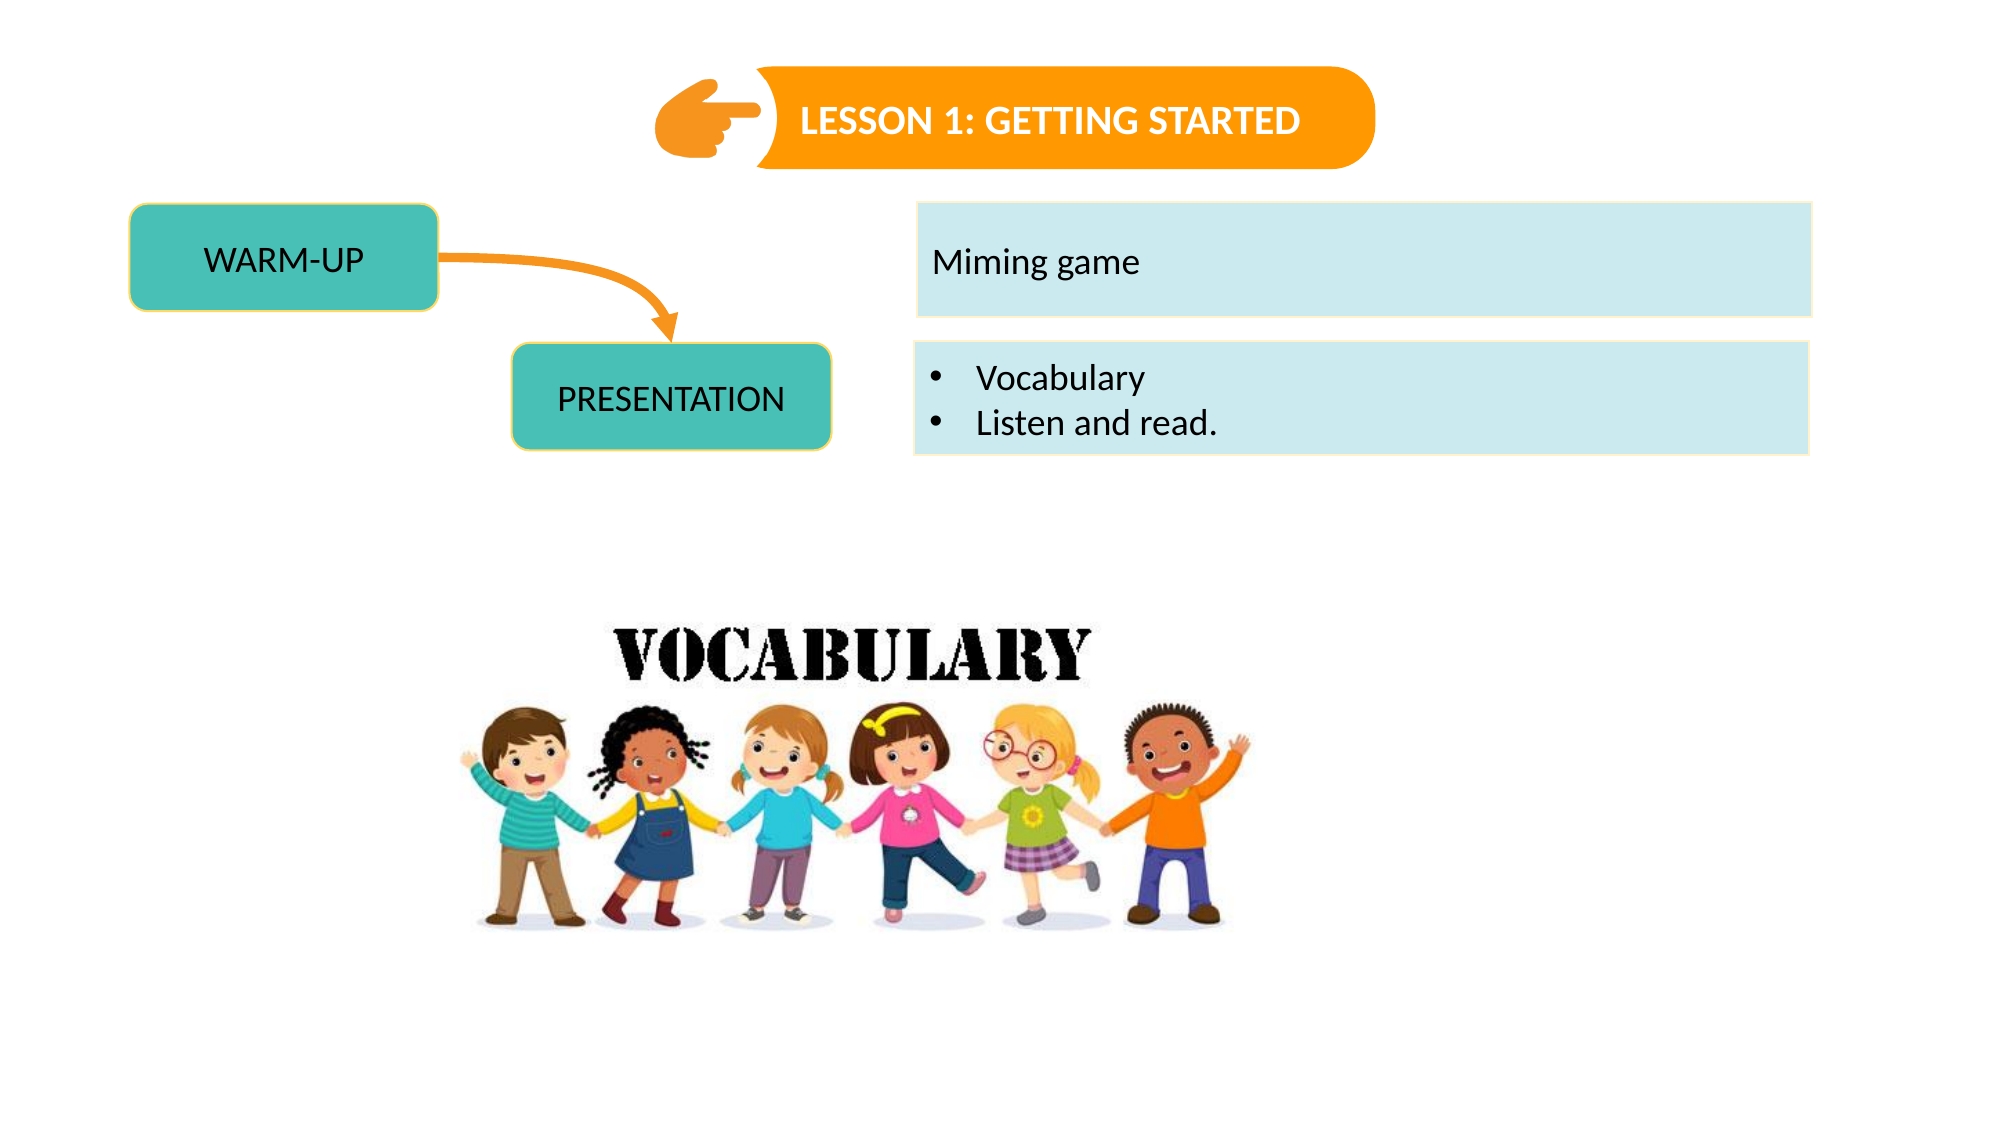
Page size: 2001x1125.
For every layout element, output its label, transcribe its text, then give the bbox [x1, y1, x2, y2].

text_box WARM-UP [129, 203, 439, 312]
text_box Miming game [916, 202, 1813, 318]
text_box [791, 150, 1368, 170]
text_box [749, 287, 1105, 427]
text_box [438, 257, 672, 343]
text_box LESSON 1: GETTING STARTED [791, 85, 1376, 150]
picture [627, 42, 787, 194]
text_box PRESENTATION [511, 342, 832, 451]
text_box [791, 66, 1368, 85]
text_box Vocabulary Listen and read. [914, 340, 1810, 456]
picture [438, 599, 1267, 1015]
